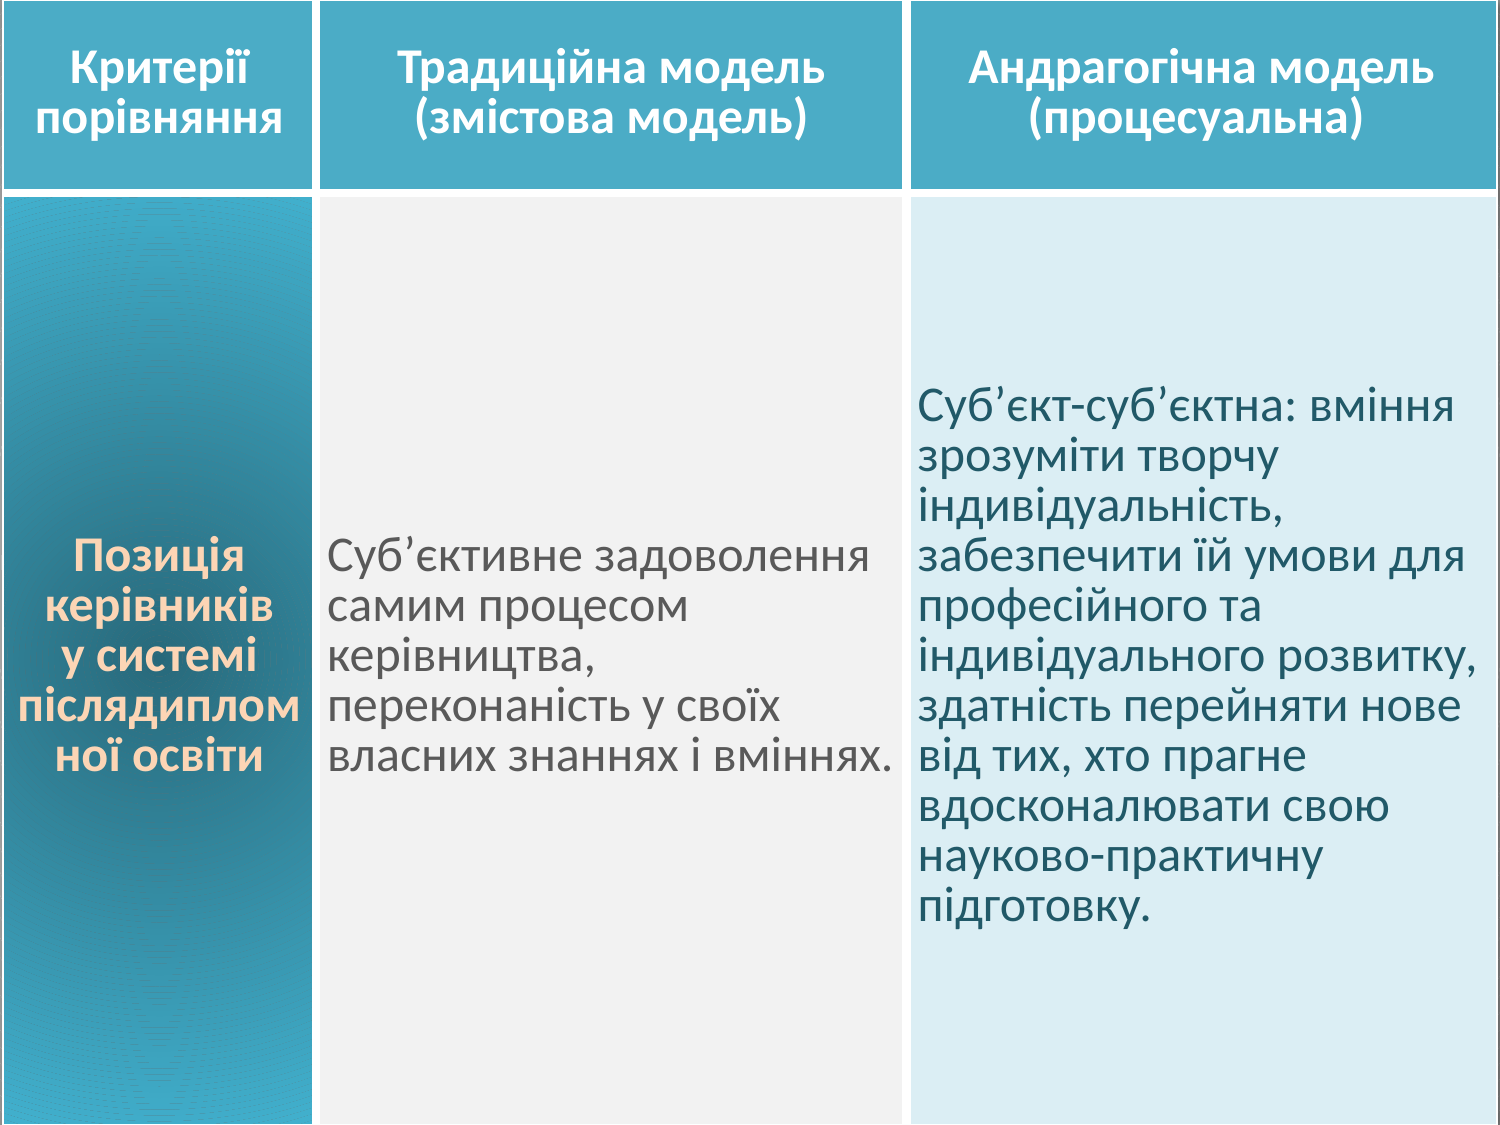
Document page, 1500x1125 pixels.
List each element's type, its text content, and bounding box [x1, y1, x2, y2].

table_header Традиційна модель (змістова модель) [320, 1, 902, 189]
table_cell Позиція керівників у системі післядипломної освіти [4, 197, 312, 1124]
table_header Критерії порівняння [4, 1, 312, 189]
table_header Андрагогічна модель (процесуальна) [911, 1, 1496, 189]
table_cell Суб’єктивне задоволення самим процесом керівництва, переконаність у своїх власних знаннях і вміннях. [320, 197, 902, 1124]
table_cell Суб’єкт-суб’єктна: вміння зрозуміти творчу індивідуальність, забезпечити їй умови для професійного та індивідуального розвитку, здатність перейняти нове від тих, хто прагне вдосконалювати свою науково-практичну підготовку. [911, 197, 1496, 1124]
